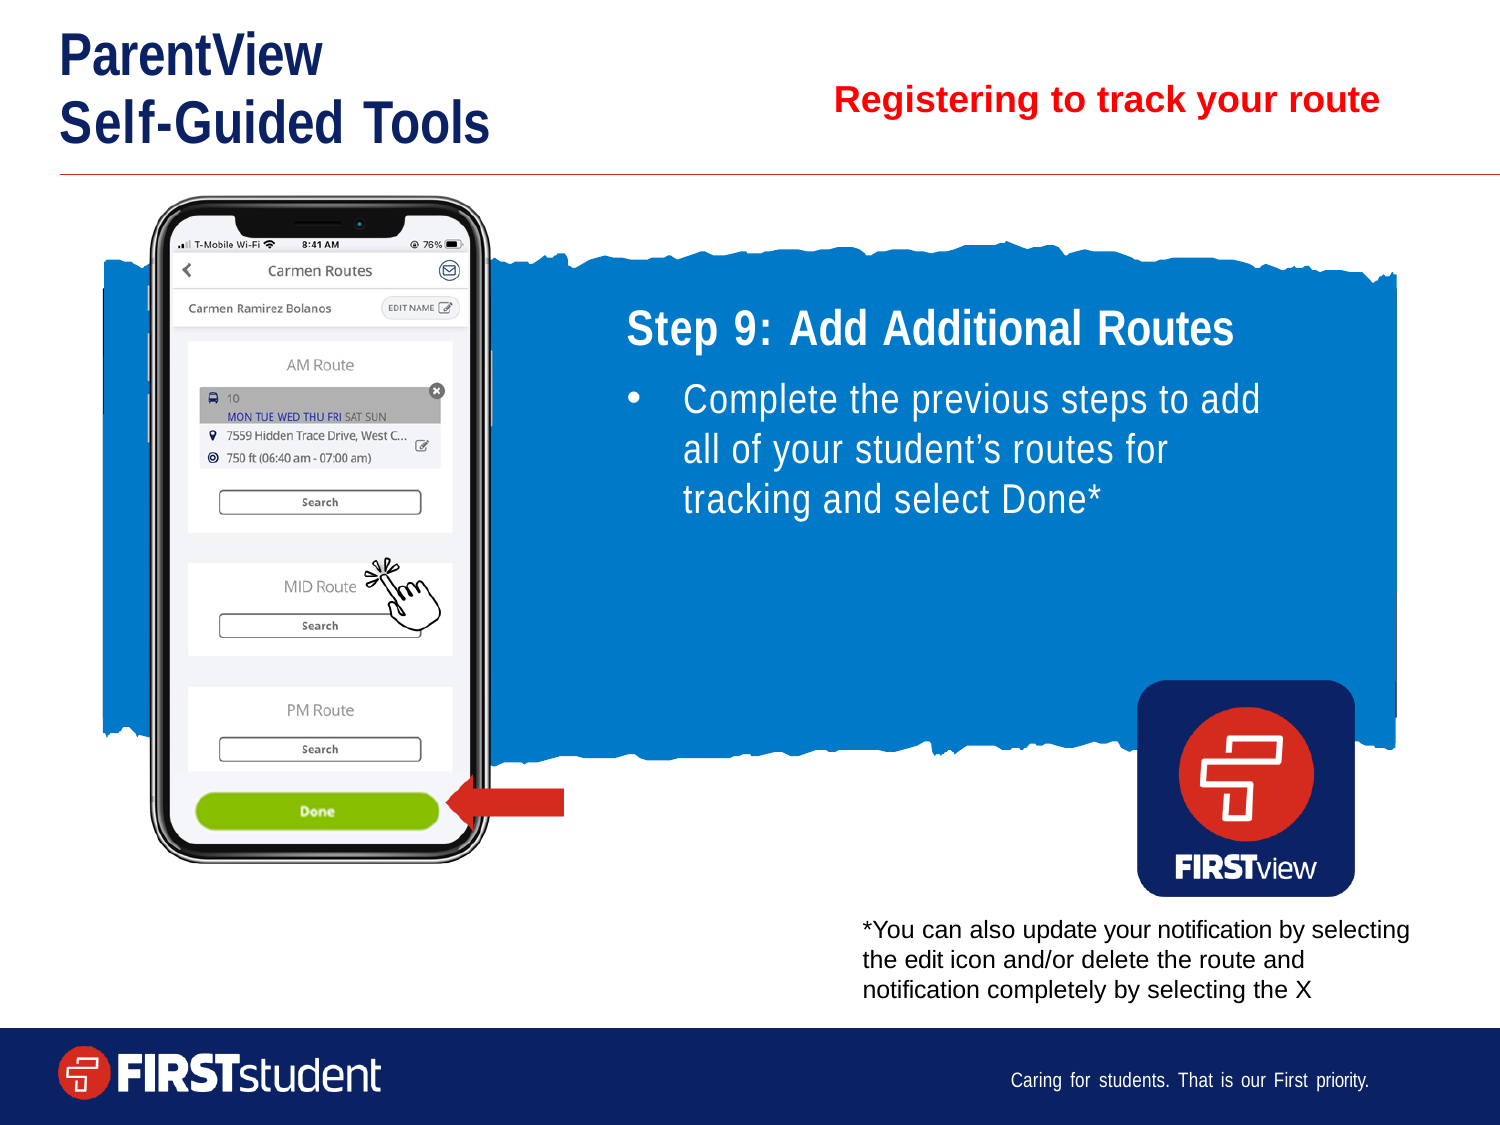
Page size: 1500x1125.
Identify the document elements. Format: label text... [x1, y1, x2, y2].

picture [41, 1030, 397, 1115]
text_box Registering to track your route [831, 73, 1384, 121]
text_box *You can also update your notification by selecting the edit icon and/or delete the route and notification completely by selecting the X [860, 911, 1417, 1004]
title ParentView Self-Guided Tools [57, 16, 497, 207]
picture [146, 195, 564, 864]
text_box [102, 240, 1397, 898]
footer Caring for students. That is our First priority. [1008, 1065, 1384, 1125]
